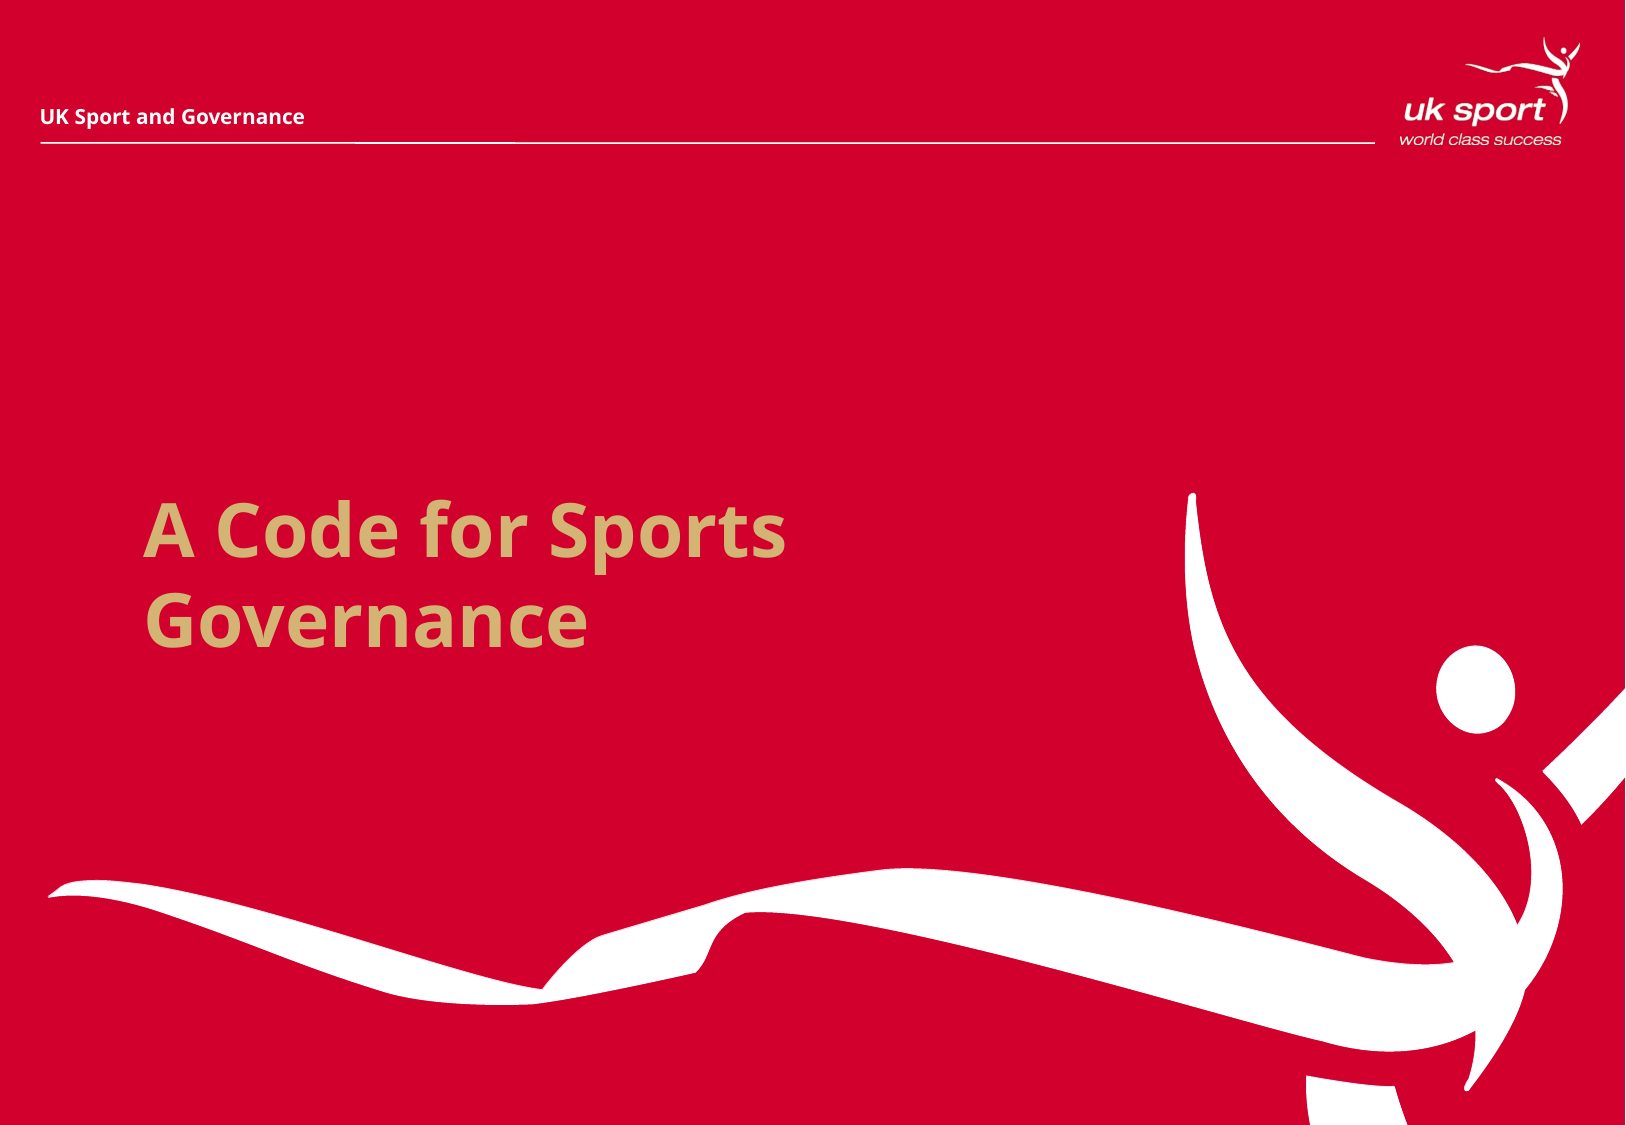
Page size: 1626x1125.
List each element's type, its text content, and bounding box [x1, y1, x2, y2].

text_box UK Sport and Governance [24, 48, 1034, 136]
picture [1400, 37, 1580, 145]
title A Code for Sports Governance [128, 474, 1238, 863]
